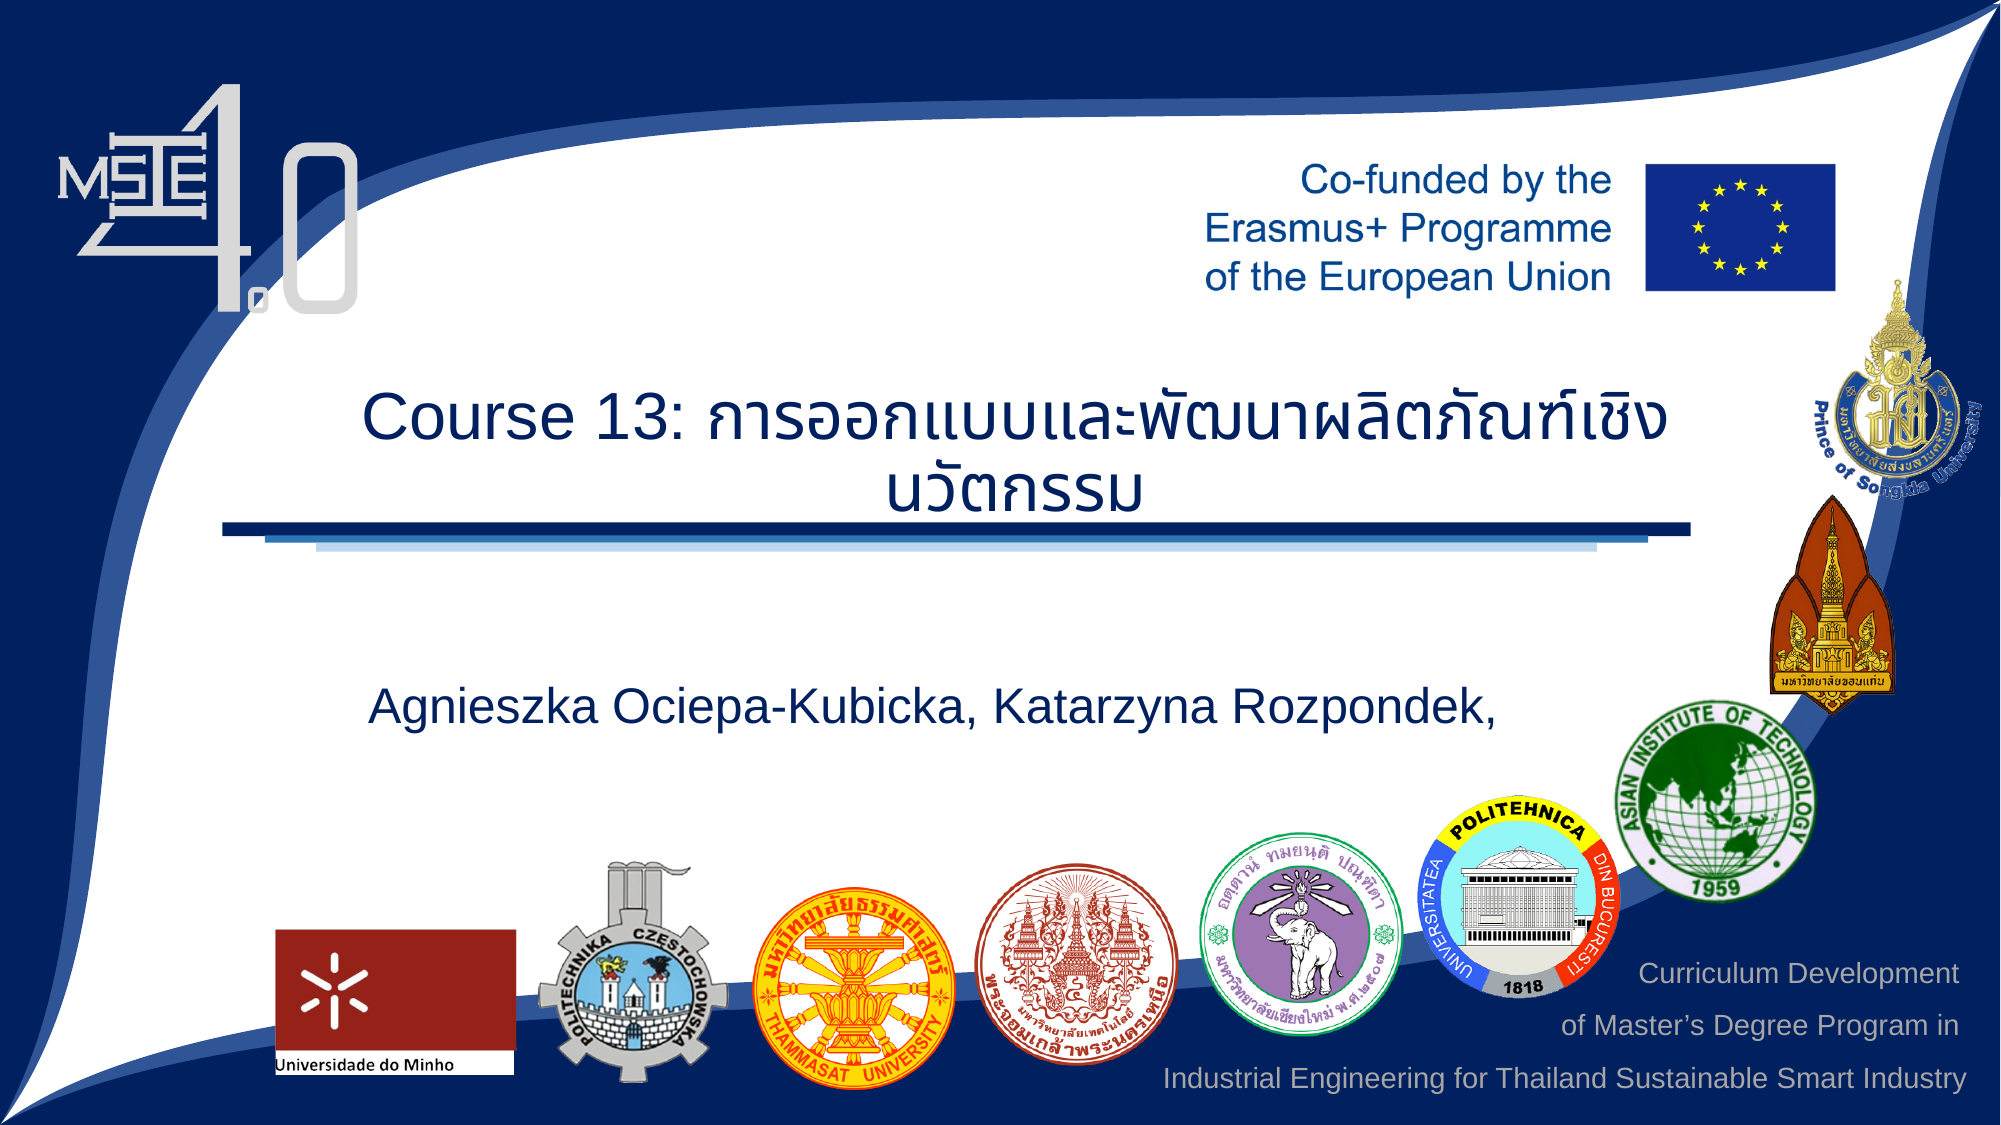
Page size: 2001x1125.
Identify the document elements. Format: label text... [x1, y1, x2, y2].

subtitle Agnieszka Ociepa-Kubicka, Katarzyna Rozpondek, [199, 600, 1668, 815]
picture [974, 126, 1984, 1066]
picture [752, 887, 956, 1090]
picture [235, 849, 740, 1106]
text_box Course 13: การออกแบบและพัฒนาผลิตภัณฑ์เชิงนวัตกรรม [222, 361, 1810, 546]
